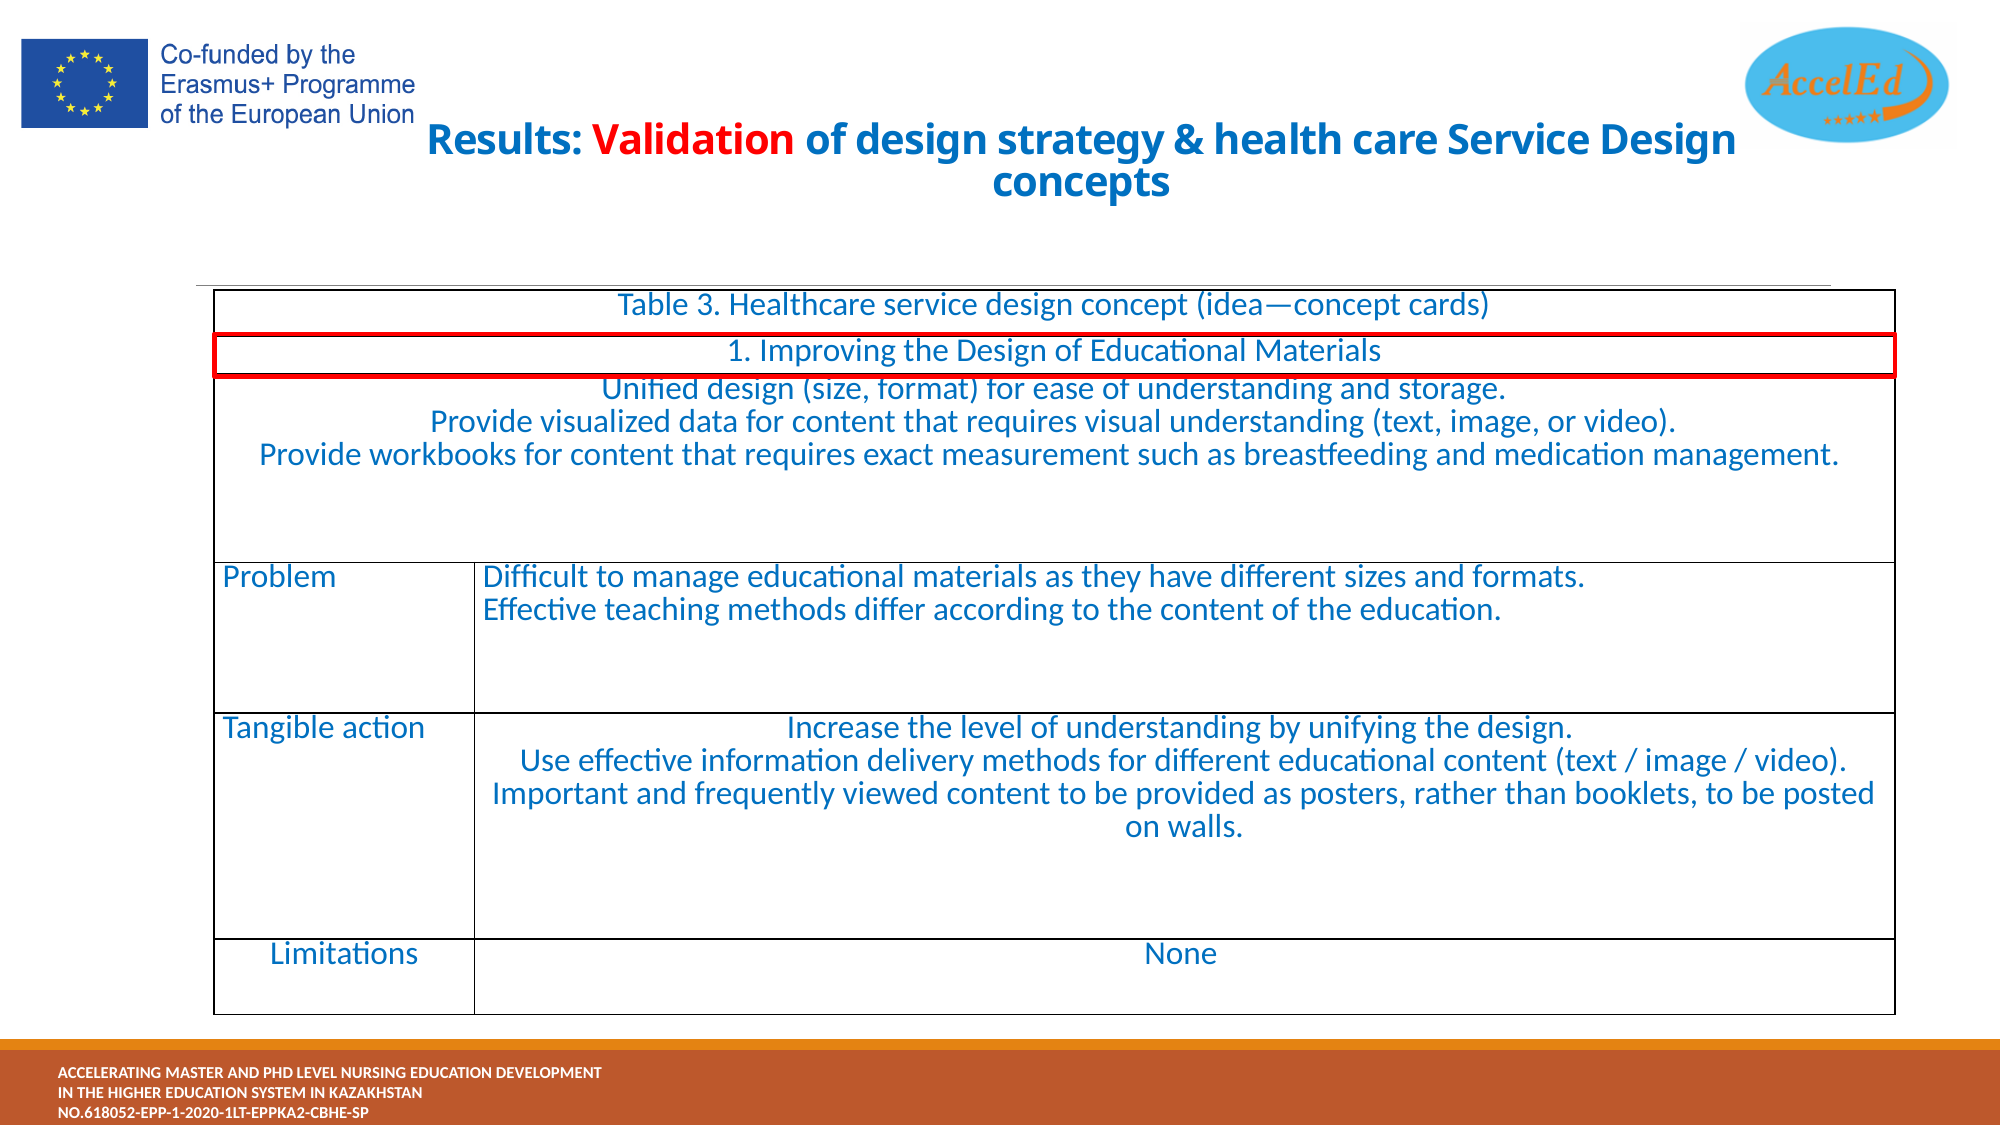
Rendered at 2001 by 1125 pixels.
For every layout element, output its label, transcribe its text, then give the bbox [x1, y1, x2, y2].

table_cell Problem [215, 563, 474, 712]
table_cell Uniﬁed design (size, format) for ease of understanding and storage. Provide visualized data for content that requires visual understanding (text, image, or video). Provide workbooks for content that requires exact measurement such as breastfeeding and medication management. [215, 378, 1894, 562]
table_cell None [475, 940, 1894, 1014]
table_cell Limitations [215, 940, 474, 1014]
table_cell Difﬁcult to manage educational materials as they have different sizes and formats. Effective teaching methods differ according to the content of the education. [475, 563, 1894, 712]
text_box [213, 333, 1896, 378]
table_cell Tangible action [215, 714, 474, 938]
table_cell Increase the level of understanding by unifying the design. Use effective information delivery methods for different educational content (text / image / video). Important and frequently viewed content to be provided as posters, rather than booklets, to be posted on walls. [475, 714, 1894, 938]
picture [1740, 22, 1957, 149]
table_header Table 3. Healthcare service design concept (idea—concept cards) [215, 291, 1894, 333]
picture [0, 20, 578, 144]
title Results: Validation of design strategy & health care Service Design concepts [395, 46, 1768, 213]
